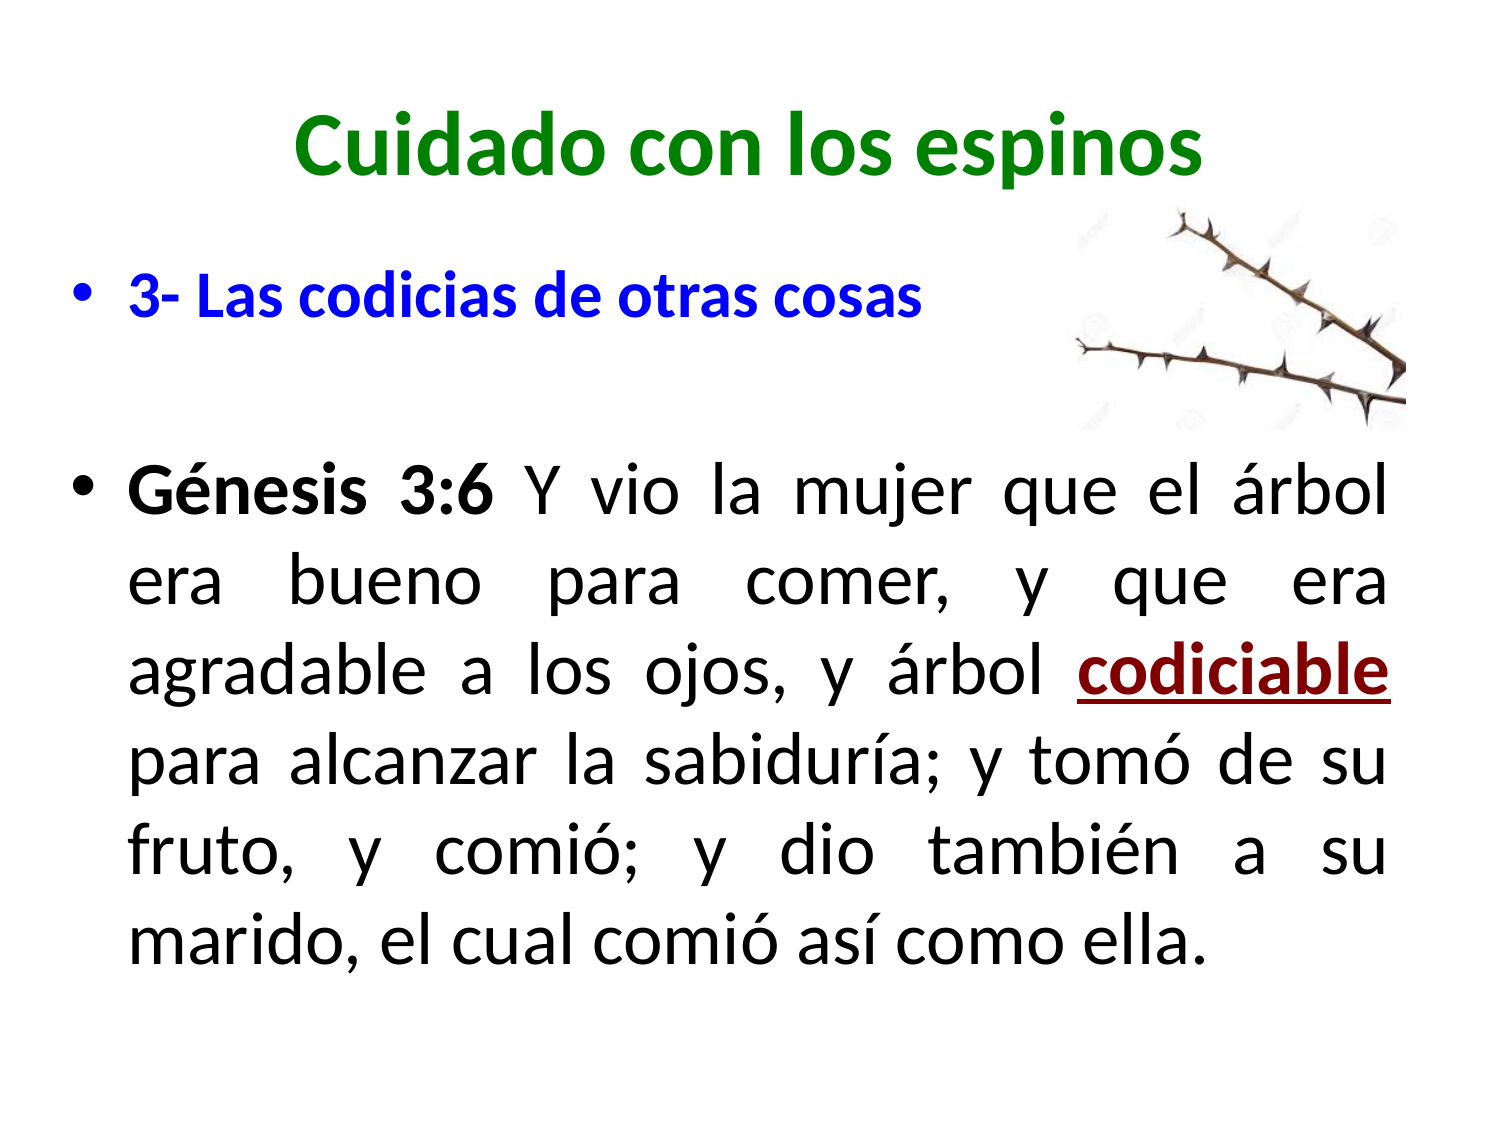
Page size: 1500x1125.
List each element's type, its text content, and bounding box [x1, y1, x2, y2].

list 3- Las codicias de otras cosas Génesis 3:6 Y vio la mujer que el árbol era bueno para comer, y que era agradable a los ojos, y árbol codiciable para alcanzar la sabiduría; y tomó de su fruto, y comió; y dio también a su marido, el cual comió así como ella. [55, 243, 1406, 1039]
title Cuidado con los espinos [75, 45, 1425, 233]
picture [1067, 204, 1407, 430]
